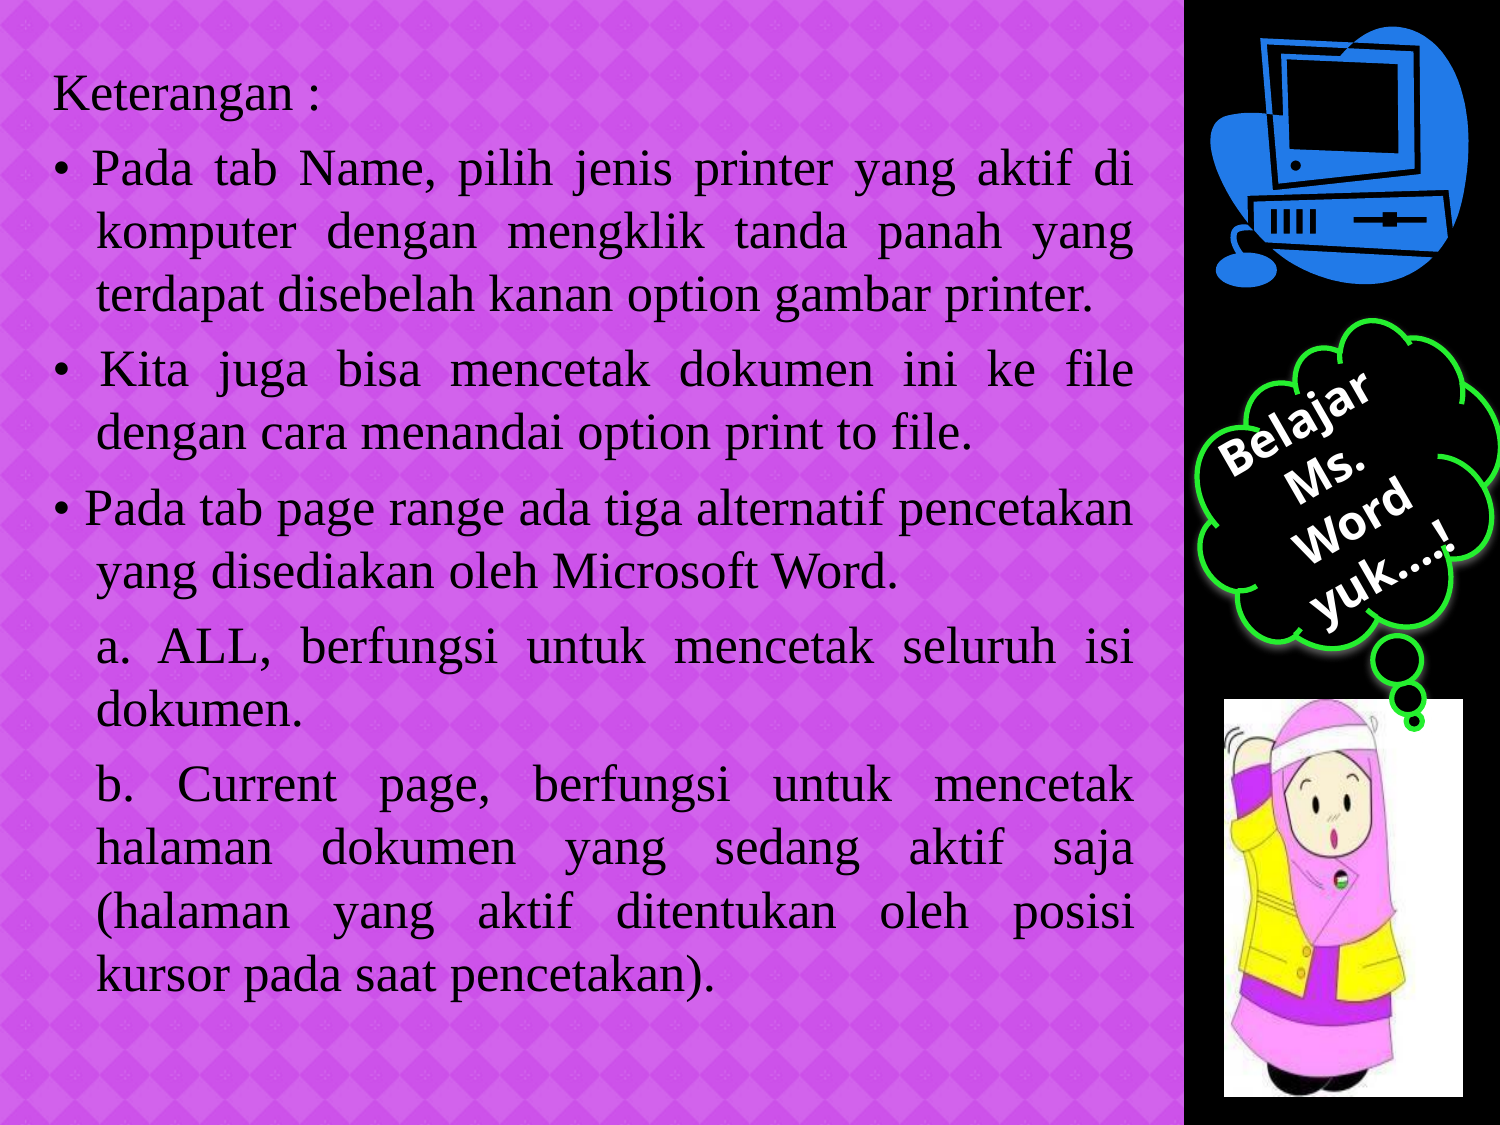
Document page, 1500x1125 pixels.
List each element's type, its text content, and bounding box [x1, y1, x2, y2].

list Keterangan : • Pada tab Name, pilih jenis printer yang aktif di komputer dengan mengklik tanda panah yang terdapat disebelah kanan option gambar printer. • Kita juga bisa mencetak dokumen ini ke file dengan cara menandai option print to file. • Pada tab page range ada tiga alternatif pencetakan yang disediakan oleh Microsoft Word. a. ALL, berfungsi untuk mencetak seluruh isi dokumen. b. Current page, berfungsi untuk mencetak halaman dokumen yang sedang aktif saja (halaman yang aktif ditentukan oleh posisi kursor pada saat pencetakan). [37, 50, 1150, 1070]
picture [1224, 699, 1463, 1097]
